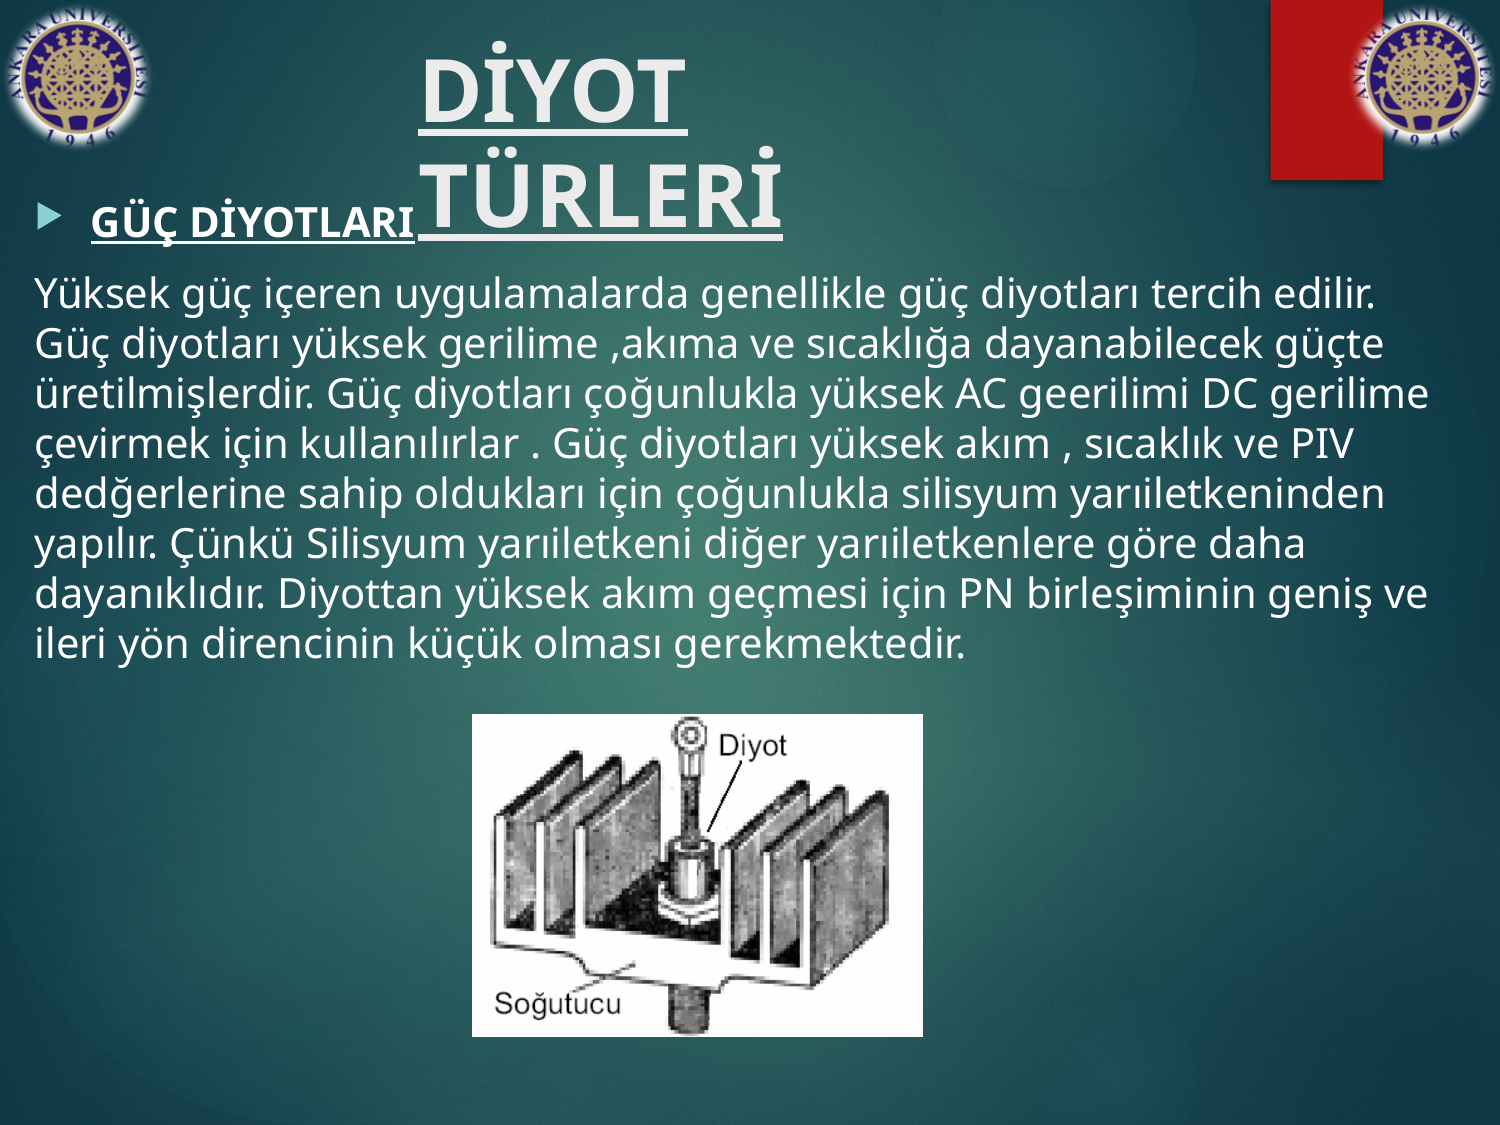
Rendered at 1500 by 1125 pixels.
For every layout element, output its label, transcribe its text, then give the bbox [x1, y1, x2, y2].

picture [0, 0, 156, 155]
picture [471, 713, 923, 1037]
list GÜÇ DİYOTLARI Yüksek güç içeren uygulamalarda genellikle güç diyotları tercih edilir. Güç diyotları yüksek gerilime ,akıma ve sıcaklığa dayanabilecek güçte üretilmişlerdir. Güç diyotları çoğunlukla yüksek AC geerilimi DC gerilime çevirmek için kullanılırlar . Güç diyotları yüksek akım , sıcaklık ve PIV dedğerlerine sahip oldukları için çoğunlukla silisyum yarıiletkeninden yapılır. Çünkü Silisyum yarıiletkeni diğer yarıiletkenlere göre daha dayanıklıdır. Diyottan yüksek akım geçmesi için PN birleşiminin geniş ve ileri yön direncinin küçük olması gerekmektedir. [19, 188, 1479, 1089]
title DİYOT TÜRLERİ [403, 27, 1101, 188]
picture [1345, 0, 1500, 155]
